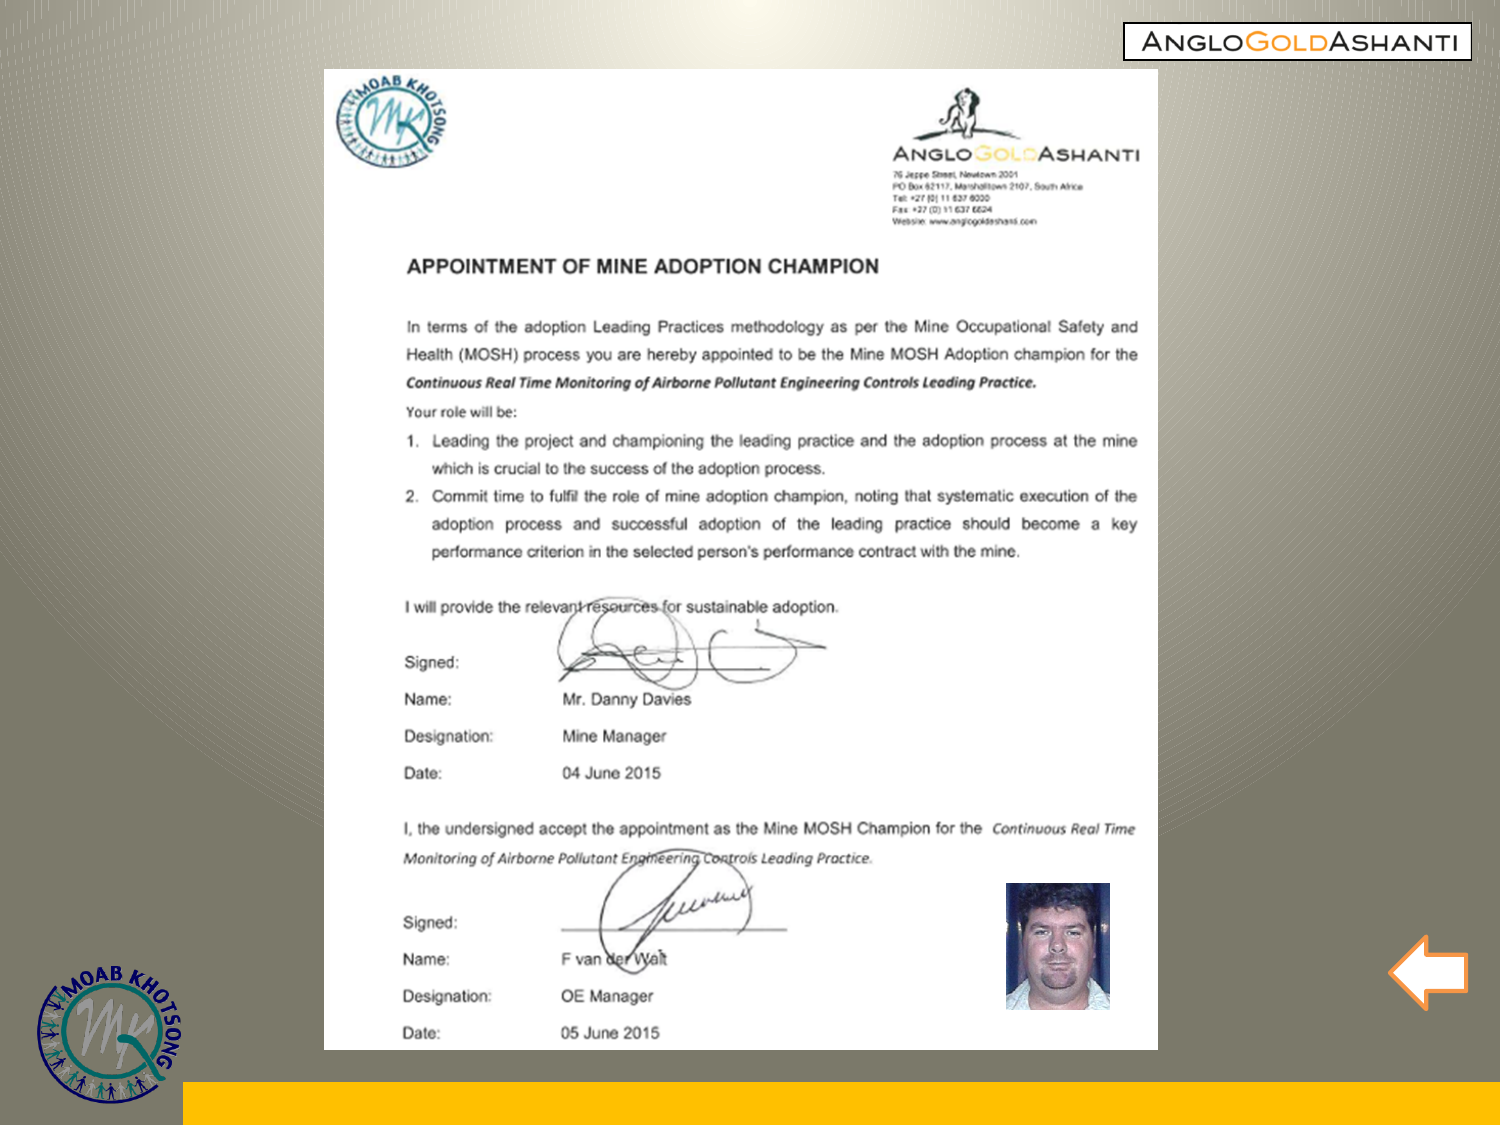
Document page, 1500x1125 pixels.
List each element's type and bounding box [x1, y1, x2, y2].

text_box [181, 1080, 1500, 1125]
picture [324, 68, 1158, 1051]
picture [35, 965, 184, 1104]
text_box [1387, 934, 1469, 1012]
picture [1124, 23, 1471, 60]
